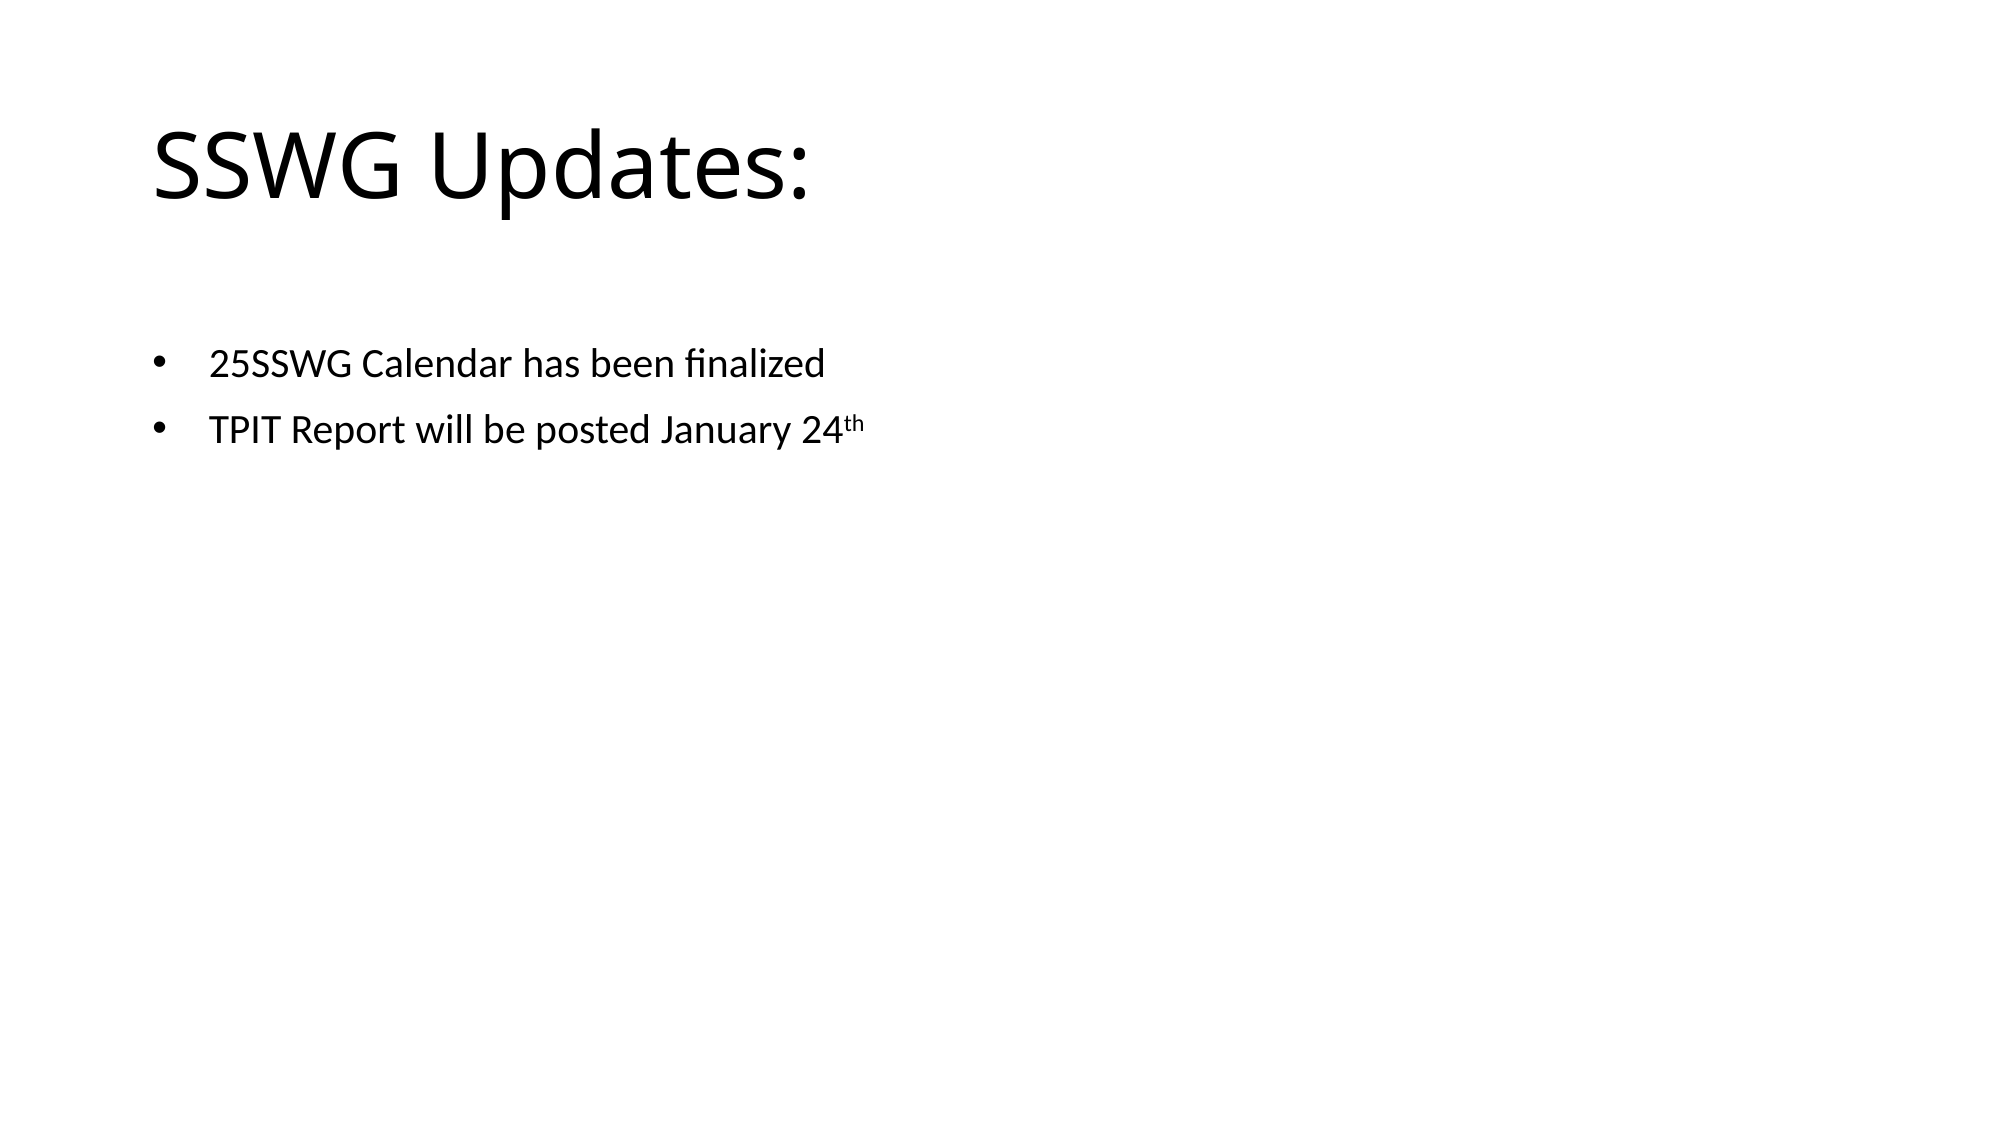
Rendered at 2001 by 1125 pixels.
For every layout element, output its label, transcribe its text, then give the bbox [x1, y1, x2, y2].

title SSWG Updates: [137, 59, 1863, 277]
list 25SSWG Calendar has been finalized TPIT Report will be posted January 24th [137, 277, 1863, 992]
